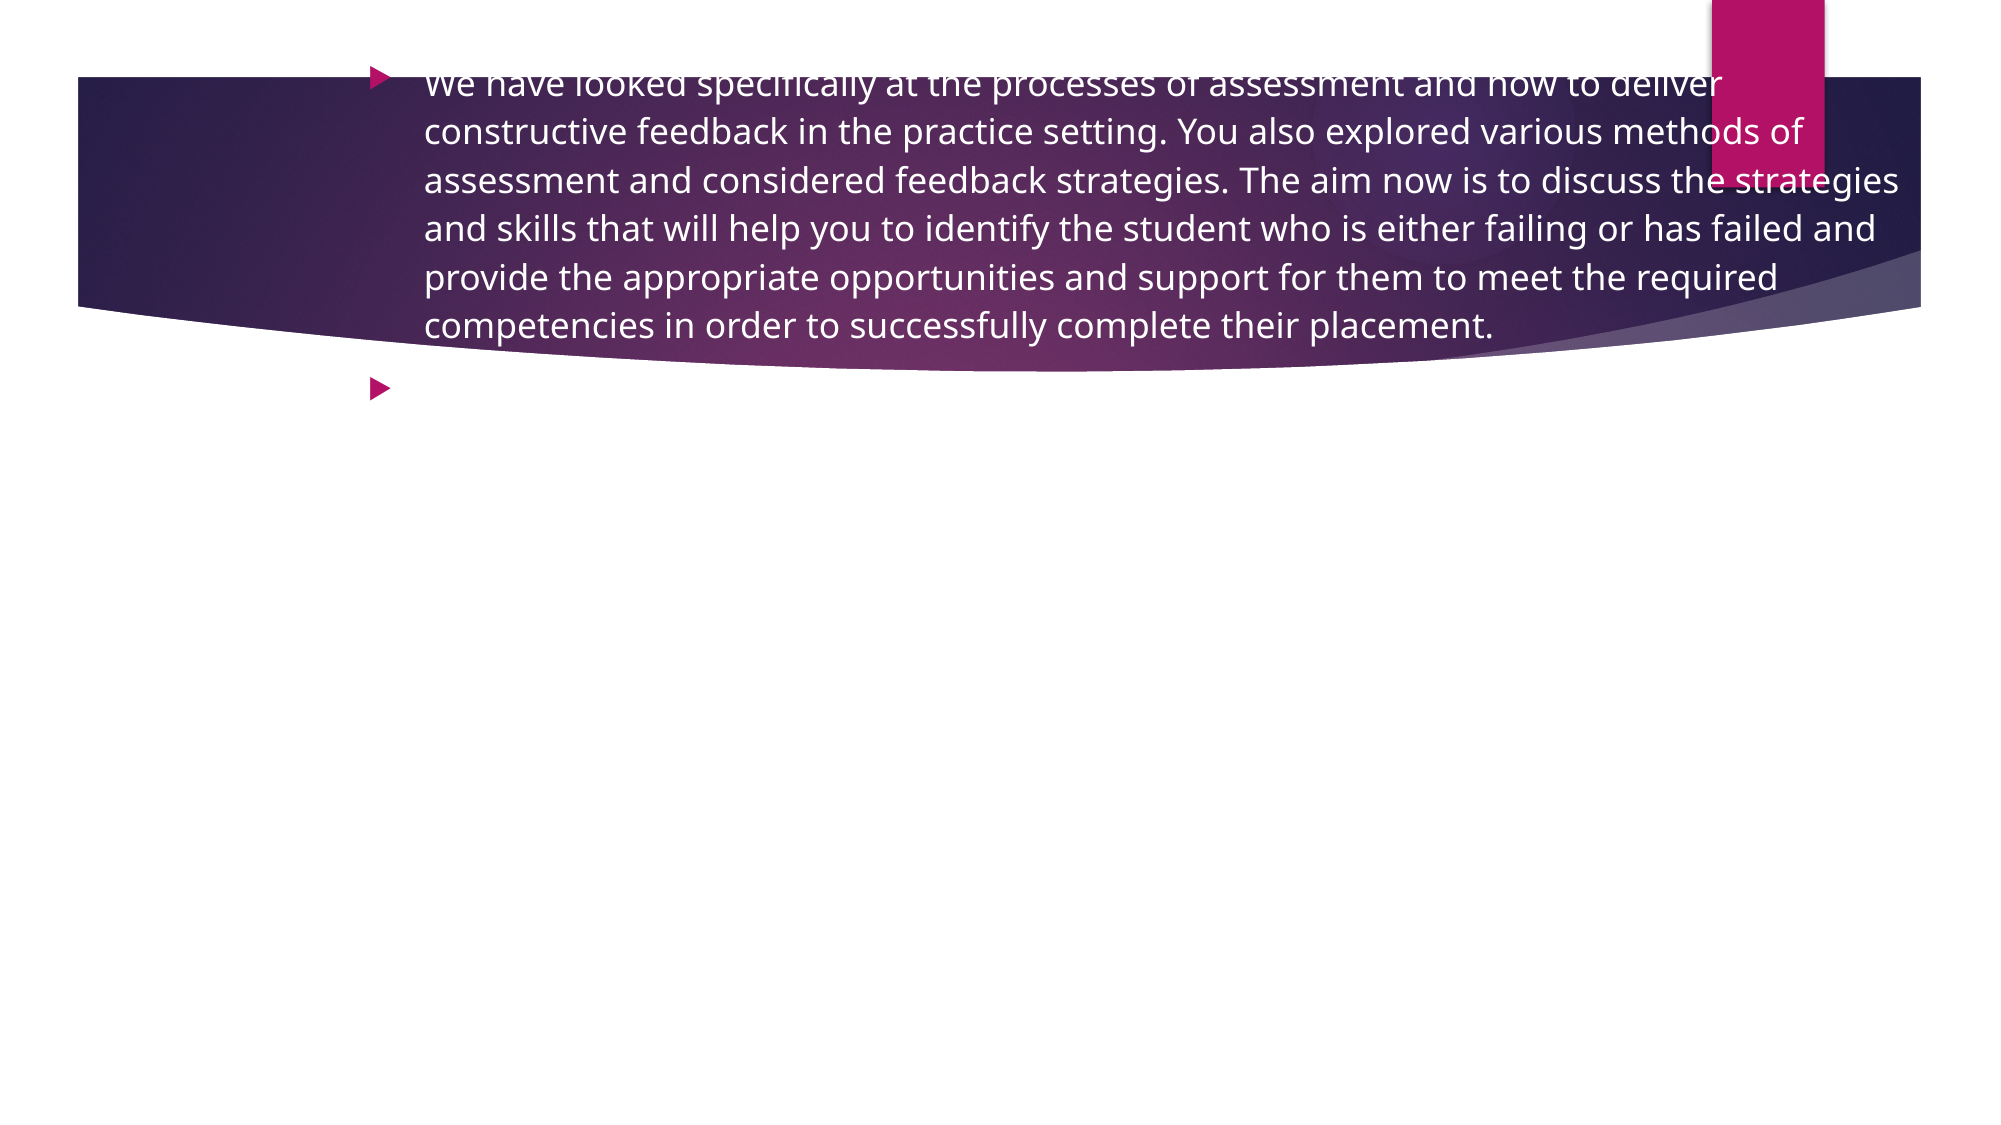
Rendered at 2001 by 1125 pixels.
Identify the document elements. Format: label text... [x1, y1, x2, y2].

title Support for the failing student [24, 106, 352, 956]
list We have looked specifically at the processes of assessment and how to deliver constructive feedback in the practice setting. You also explored various methods of assessment and considered feedback strategies. The aim now is to discuss the strategies and skills that will help you to identify the student who is either failing or has failed and provide the appropriate opportunities and support for them to meet the required competencies in order to successfully complete their placement. Most students of radiography achieve their required competencies in practice. However, there are a few whose performance may be considered weak and who have trouble in meeting the required standards. It will be necessary to provide extra support and supervision for these students. Duffy’s (2003) study is a significant piece of research that has contributed to the literature on reasons why mentors lack confidence in failing students, with more recent research replicating many of Duffy’s original findings. For example, a later study by Gainsbury (2010) found that a quarter of interviewees felt unconfident in managing students’ performance. Further evidence (Brown et al., 2012; Heaslip and Scammell, 2012) suggests that mentors find this aspect of their role most challenging and are reluctant to fail students when they do not perform as expected. This may occur because the student may display behaviours that can be hard to identify (Duffy, 2004; Skingley et al., 2007; Black et al., 2014). In this context, as a mentor you need to work closely with students to provide support or opportunities as required [352, 70, 1924, 1031]
